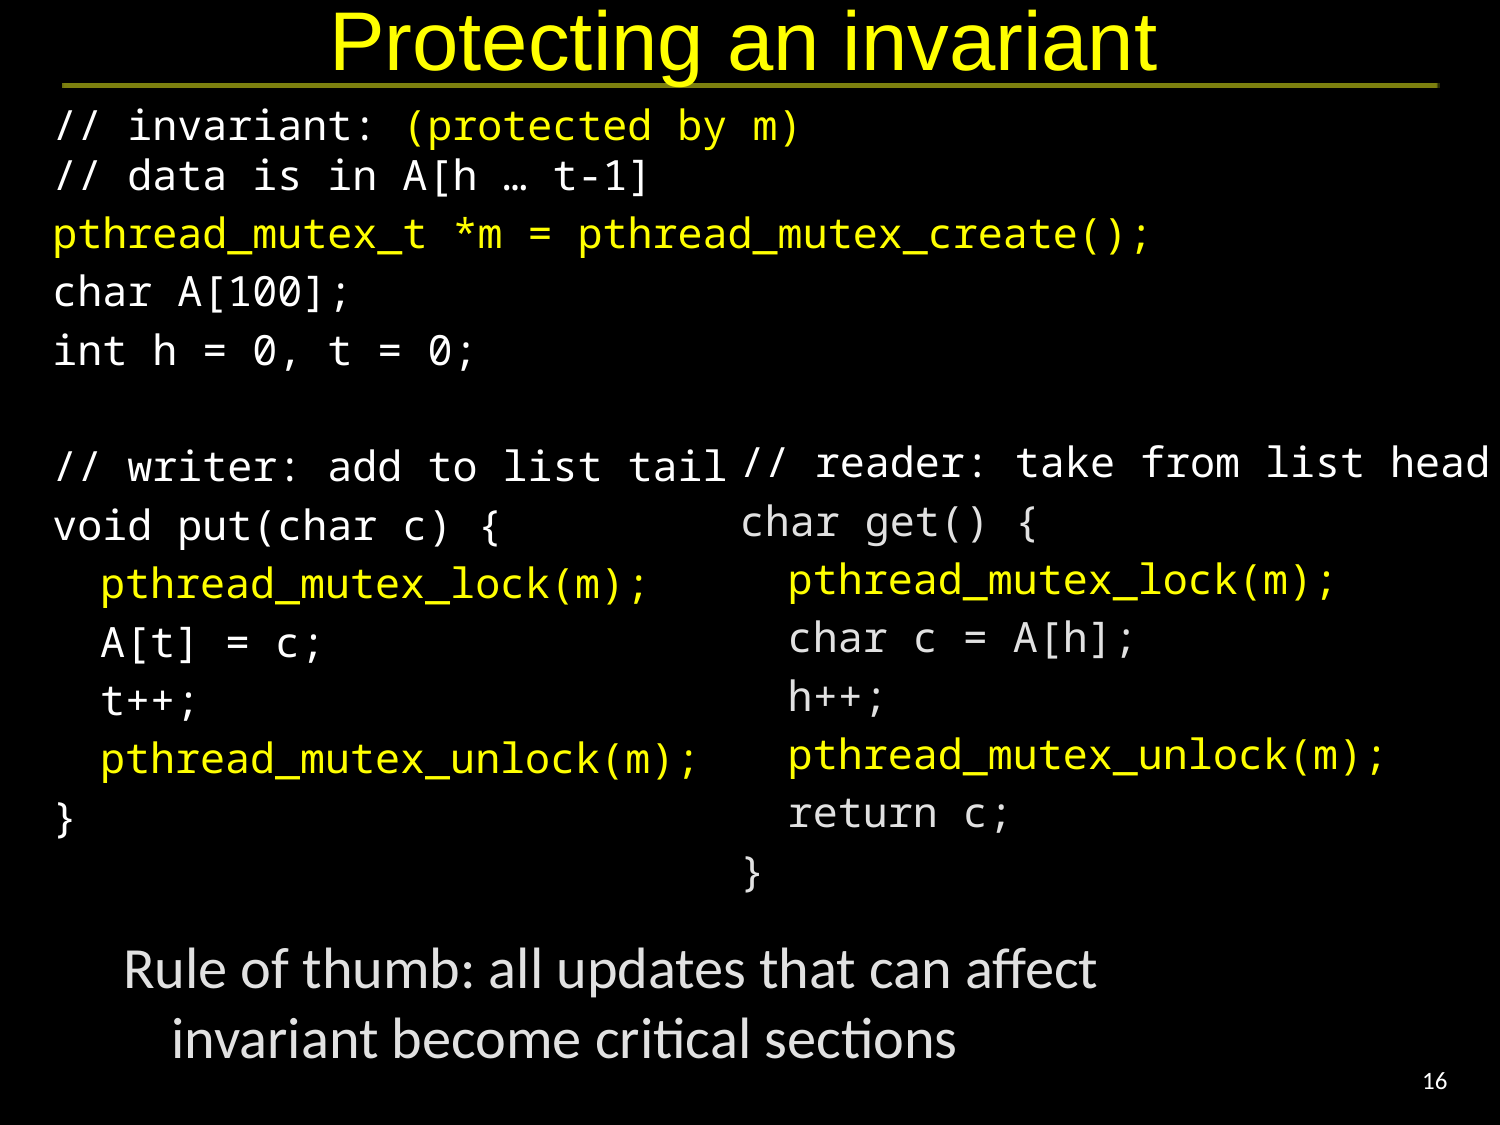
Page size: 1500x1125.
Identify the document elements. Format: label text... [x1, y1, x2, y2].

text_box // invariant: (protected by m) // data is in A[h … t-1] pthread_mutex_t *m = pthread_mutex_create(); char A[100]; int h = 0, t = 0; // writer: add to list tail void put(char c) { pthread_mutex_lock(m); A[t] = c; t++; pthread_mutex_unlock(m); } [37, 91, 750, 975]
picture [62, 83, 1440, 88]
title Protecting an invariant [24, 0, 1463, 75]
text_box // reader: take from list head char get() { pthread_mutex_lock(m); char c = A[h]; h++; pthread_mutex_unlock(m); return c; } [725, 428, 1500, 902]
text_box Rule of thumb: all updates that can affect invariant become critical sections [108, 922, 1442, 1075]
